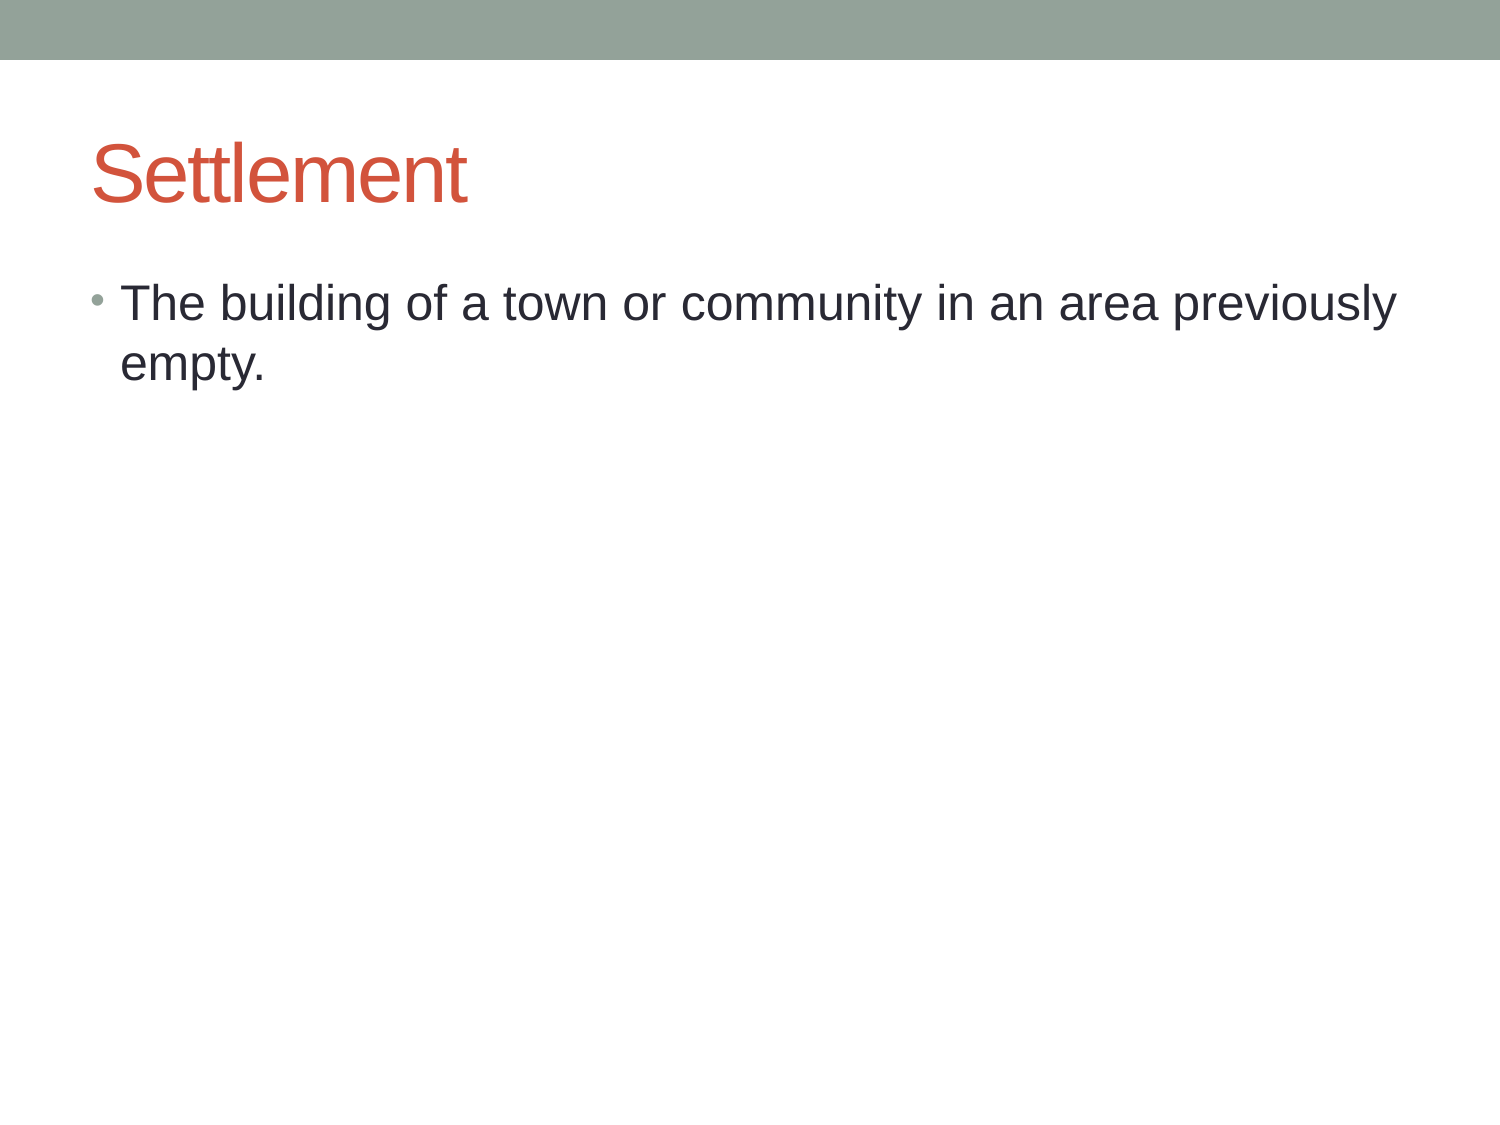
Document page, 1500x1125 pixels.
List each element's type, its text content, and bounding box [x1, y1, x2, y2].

list The building of a town or community in an area previously empty. [75, 262, 1425, 1063]
title Settlement [75, 87, 1425, 250]
